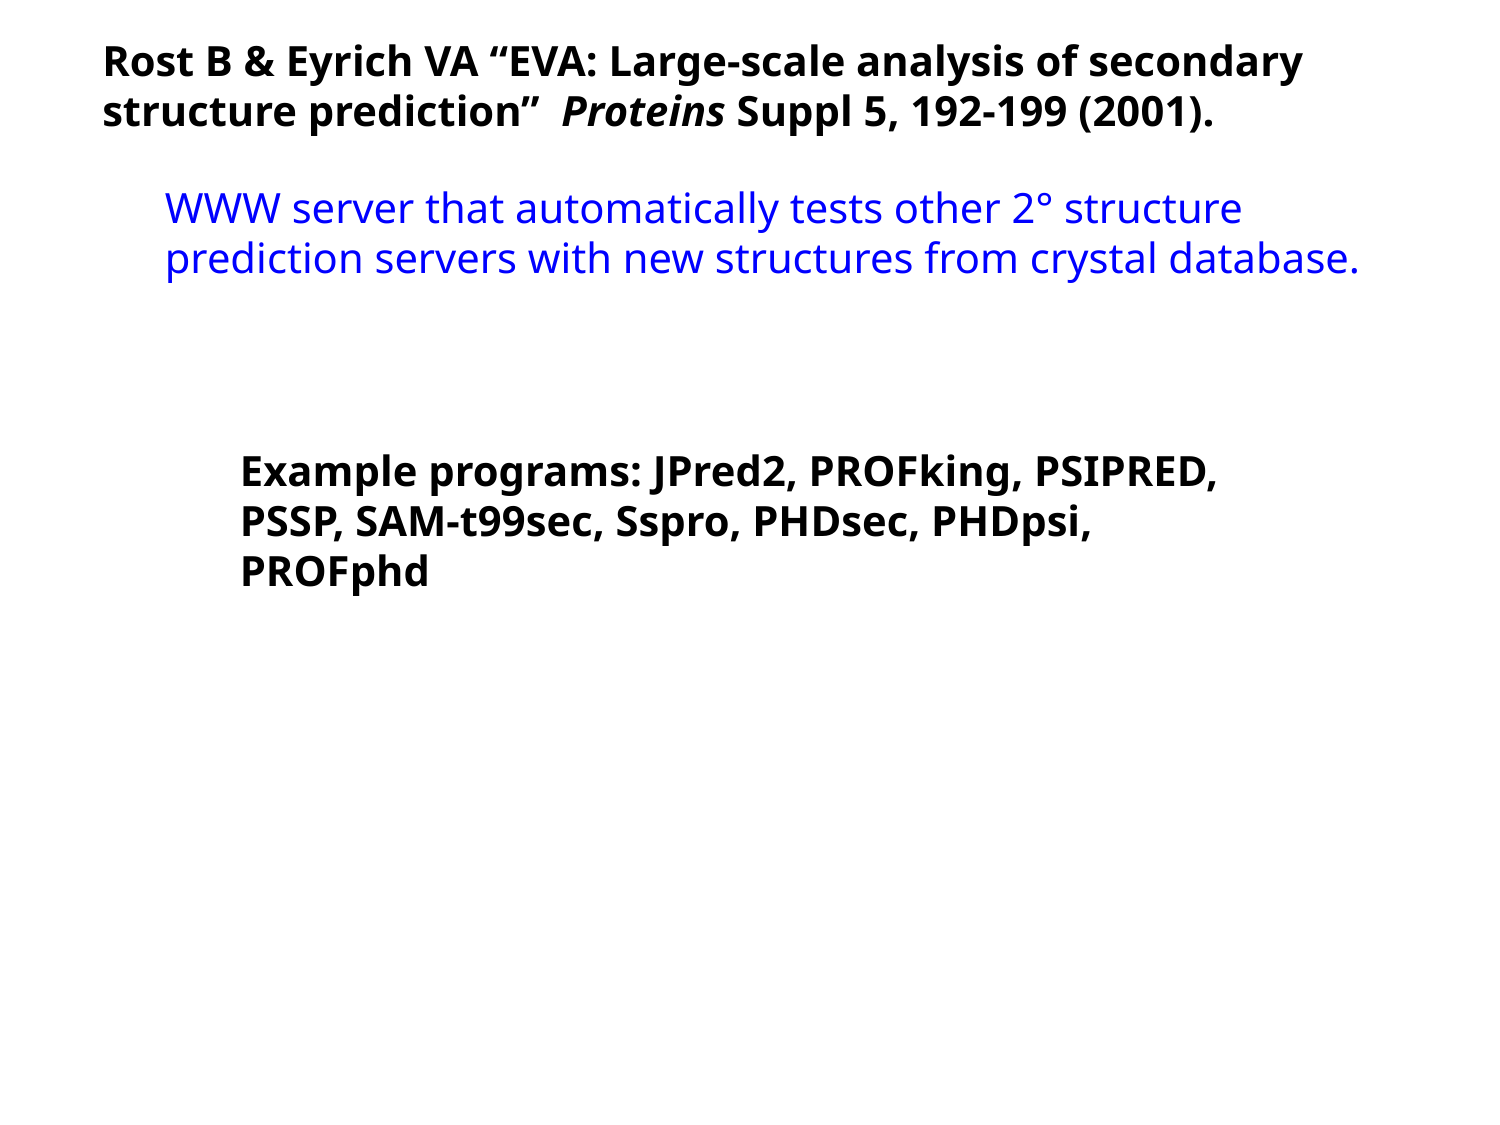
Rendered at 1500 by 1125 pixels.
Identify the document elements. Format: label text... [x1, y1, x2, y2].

text_box Example programs: JPred2, PROFking, PSIPRED, PSSP, SAM-t99sec, Sspro, PHDsec, PHDpsi, PROFphd [224, 437, 1278, 603]
text_box WWW server that automatically tests other 2° structure prediction servers with new structures from crystal database. [149, 174, 1452, 290]
text_box Rost B & Eyrich VA “EVA: Large-scale analysis of secondary structure prediction” Proteins Suppl 5, 192-199 (2001). [87, 27, 1425, 142]
